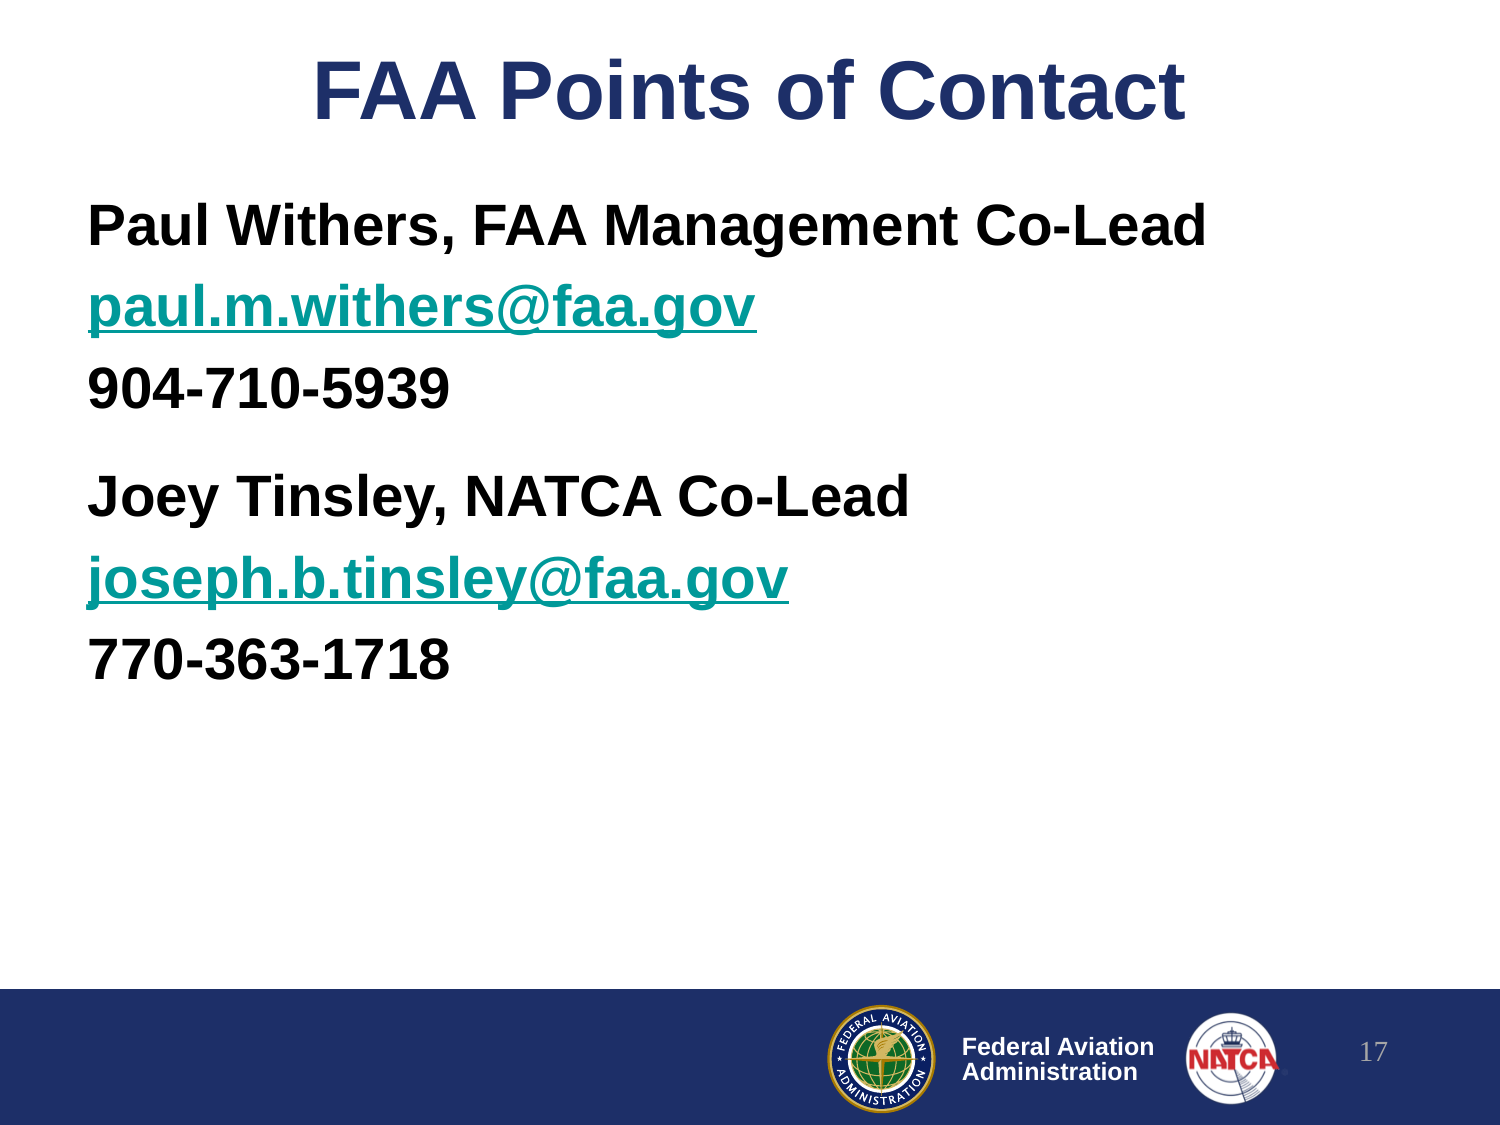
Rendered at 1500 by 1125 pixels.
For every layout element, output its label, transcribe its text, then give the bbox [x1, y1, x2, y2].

title FAA Points of Contact [0, 36, 1500, 137]
picture [1185, 1100, 1288, 1105]
slide_number 17 [1091, 1025, 1404, 1100]
list Paul Withers, FAA Management Co-Lead paul.m.withers@faa.gov 904-710-5939 Joey Tinsley, NATCA Co-Lead joseph.b.tinsley@faa.gov 770-363-1718 [72, 179, 1469, 1022]
